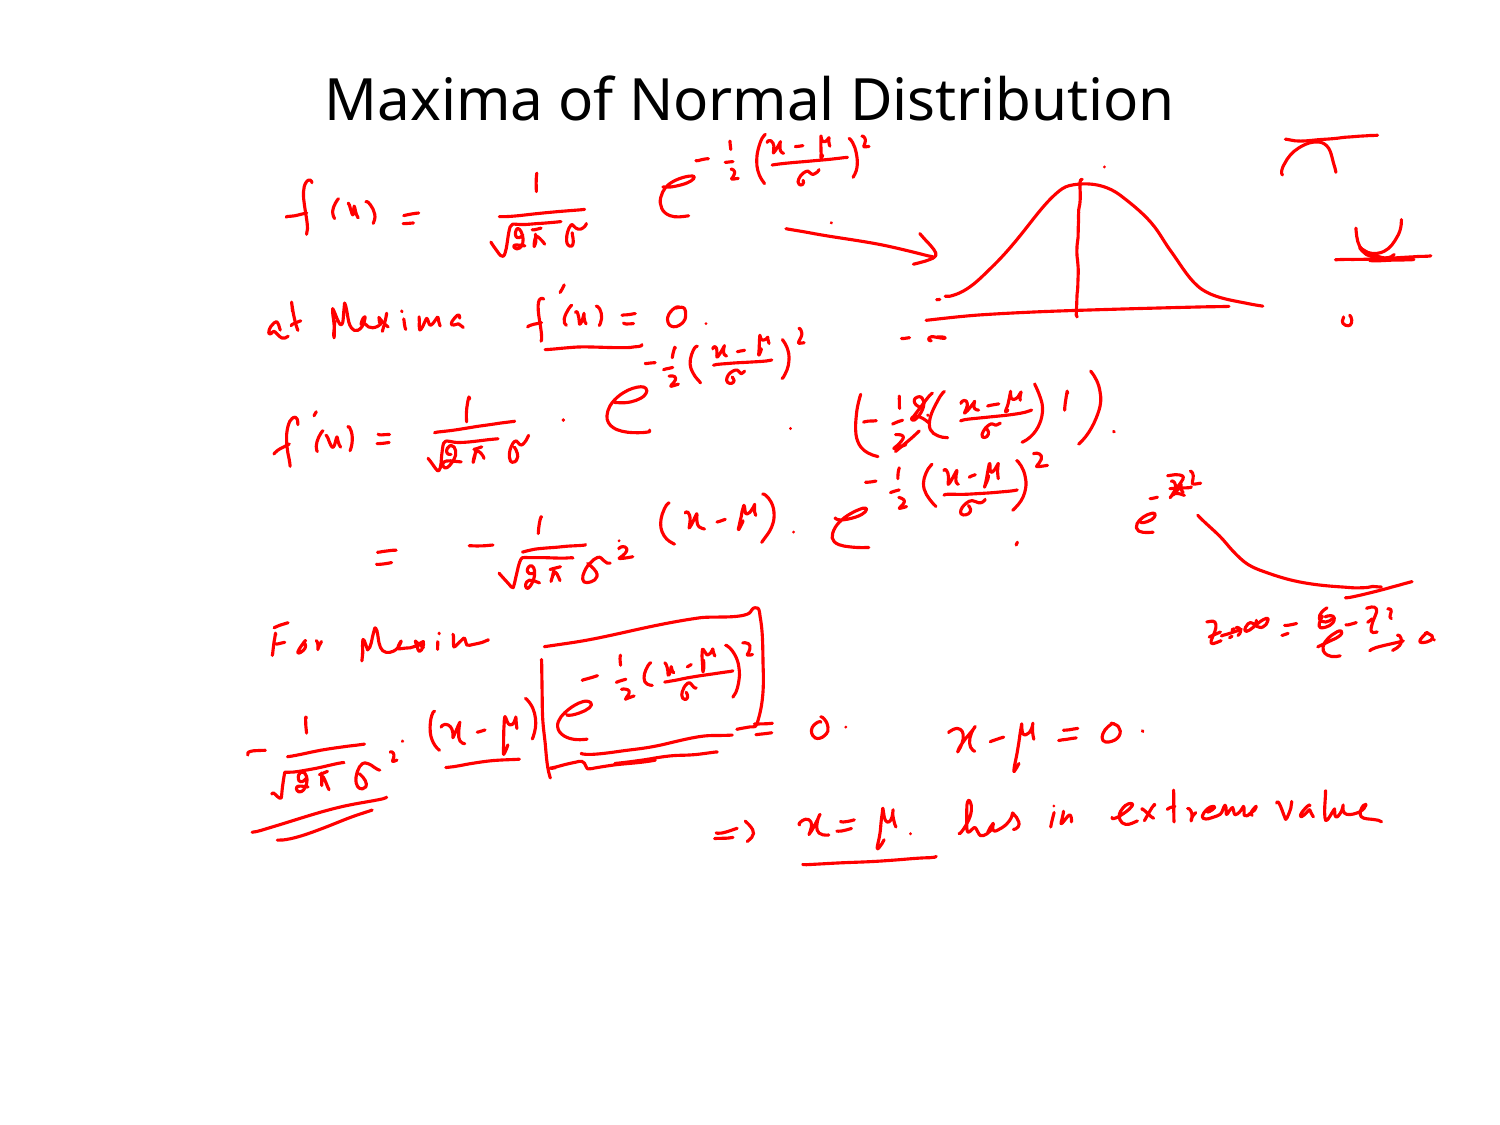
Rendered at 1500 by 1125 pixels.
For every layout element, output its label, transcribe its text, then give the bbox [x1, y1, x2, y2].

title Maxima of Normal Distribution [75, 45, 1425, 150]
